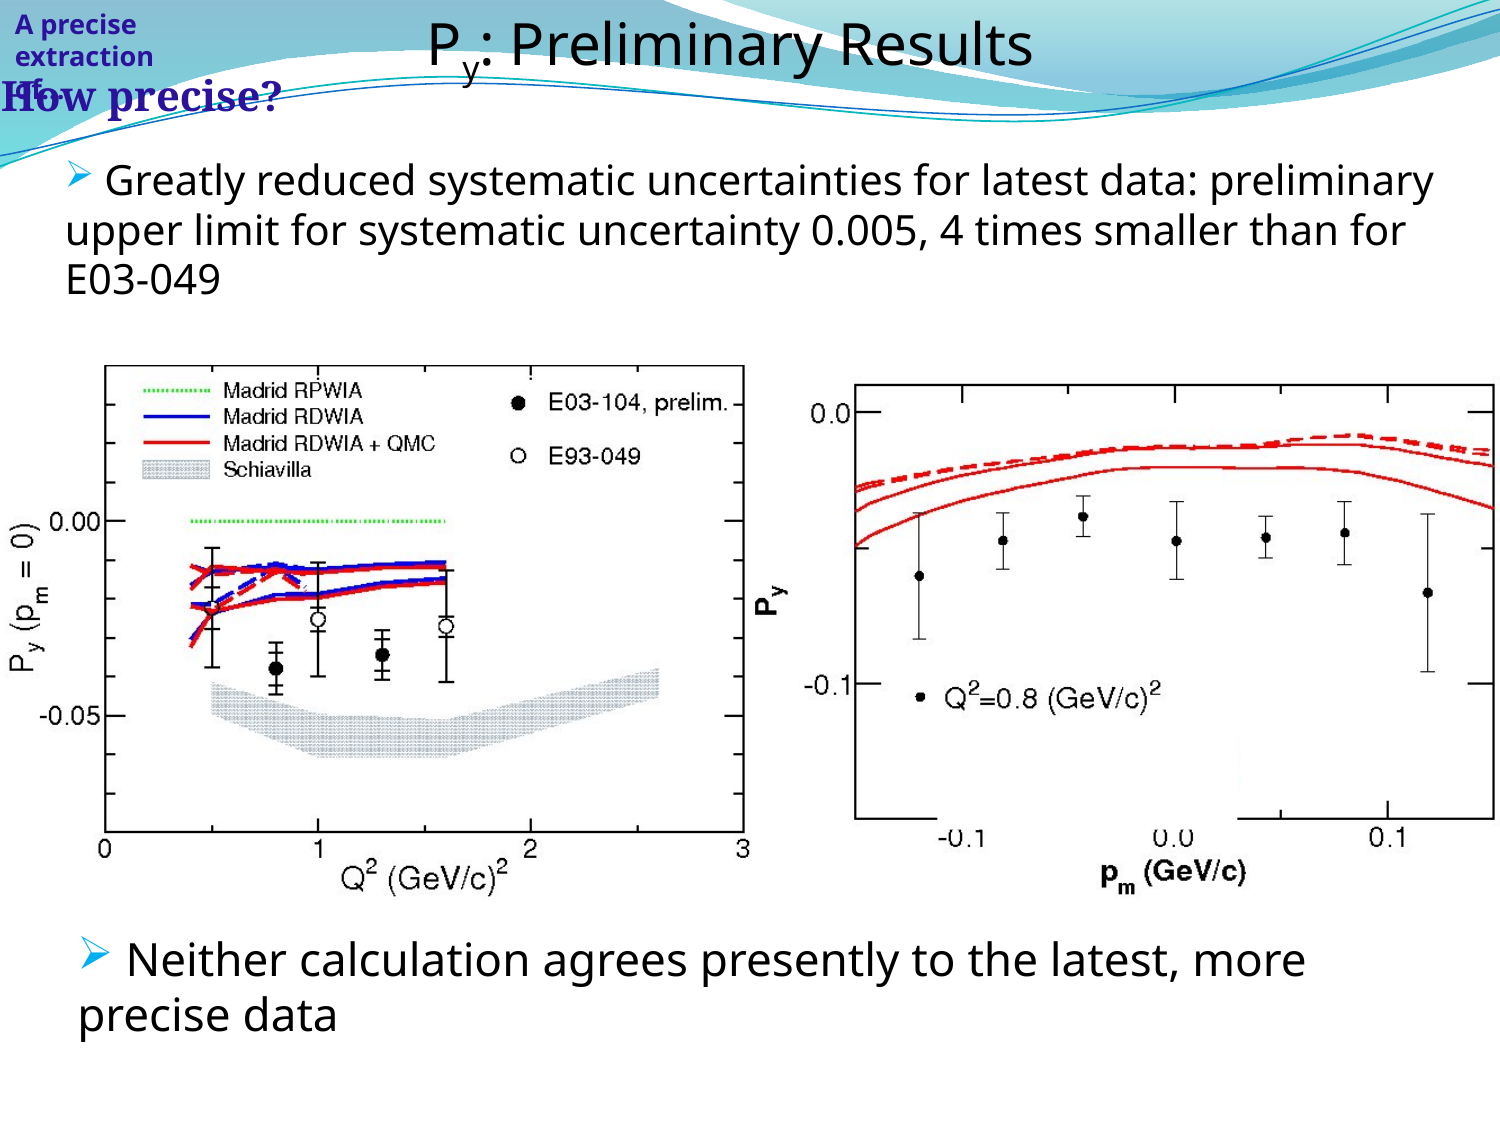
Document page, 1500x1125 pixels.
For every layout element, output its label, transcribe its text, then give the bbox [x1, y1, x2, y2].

text_box Neither calculation agrees presently to the latest, more precise data [62, 923, 1463, 1049]
text_box Py: Preliminary Results [213, 0, 1263, 95]
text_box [749, 375, 1500, 901]
text_box A precise extraction of… [0, 0, 213, 113]
text_box How precise? [0, 62, 299, 128]
text_box Greatly reduced systematic uncertainties for latest data: preliminary upper limit for systematic uncertainty 0.005, 4 times smaller than for E03-049 [49, 145, 1488, 311]
picture [0, 365, 751, 901]
